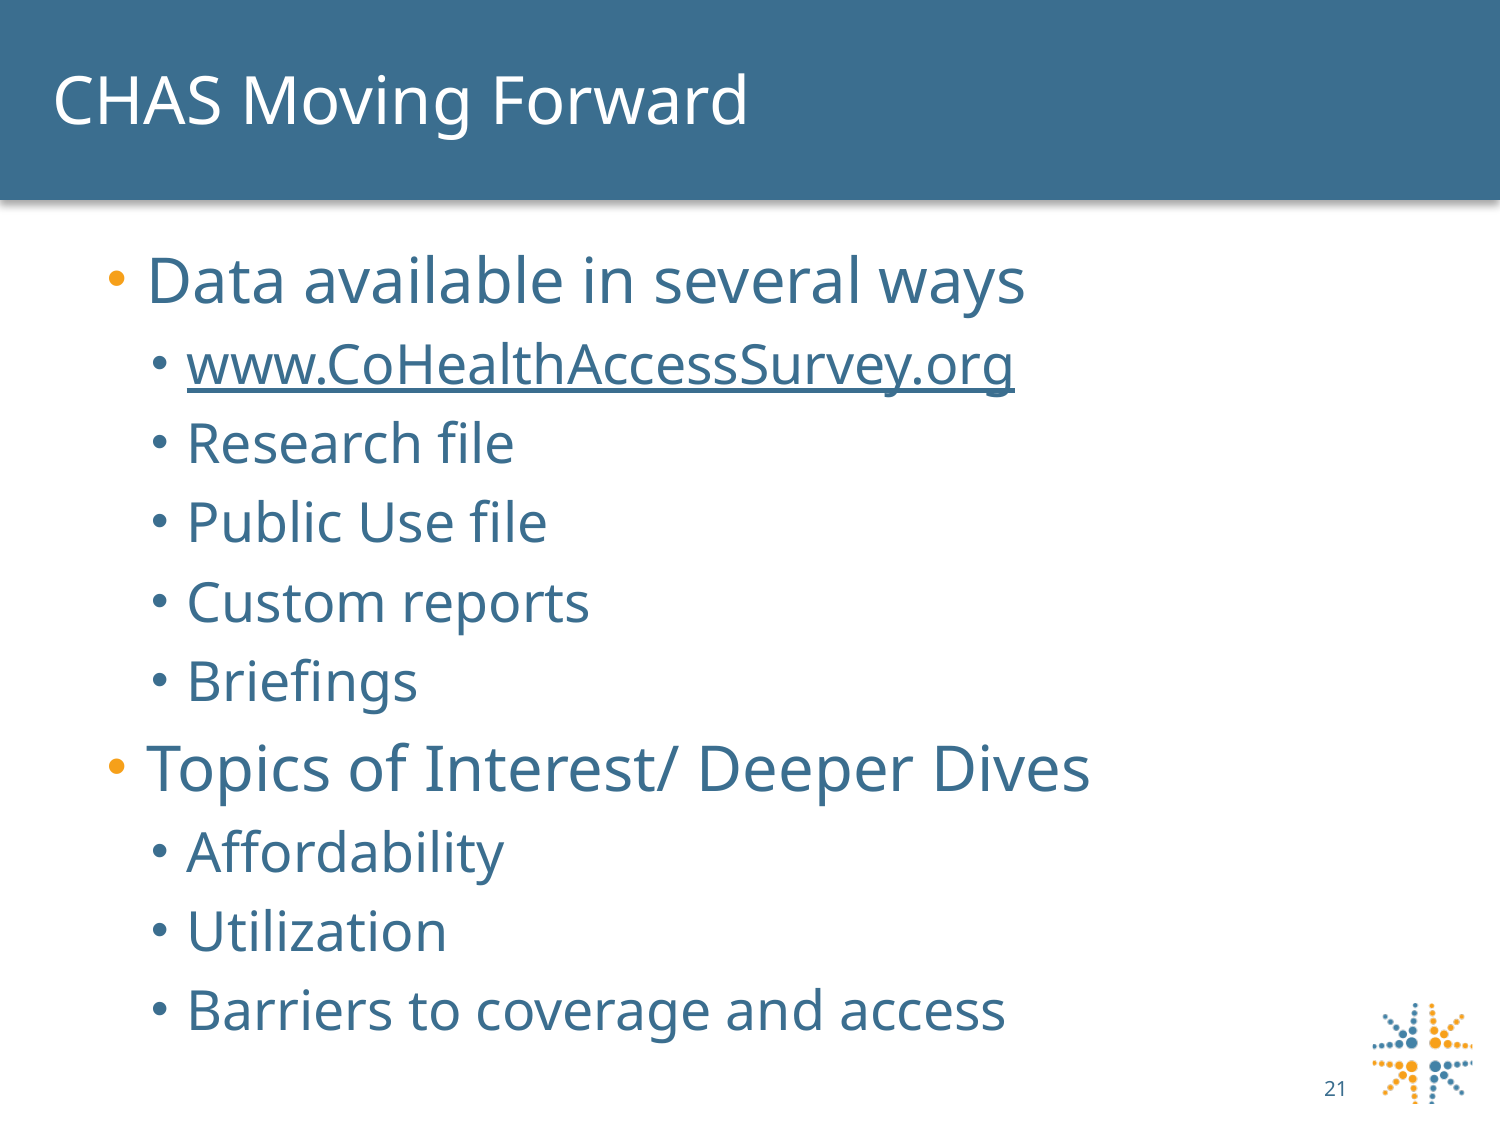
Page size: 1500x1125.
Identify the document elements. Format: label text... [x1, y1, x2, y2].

title CHAS Moving Forward [37, 50, 1463, 163]
list Data available in several ways www.CoHealthAccessSurvey.org Research file Public Use file Custom reports Briefings Topics of Interest/ Deeper Dives Affordability Utilization Barriers to coverage and access [75, 224, 1425, 1057]
slide_number 21 [1302, 1051, 1363, 1112]
